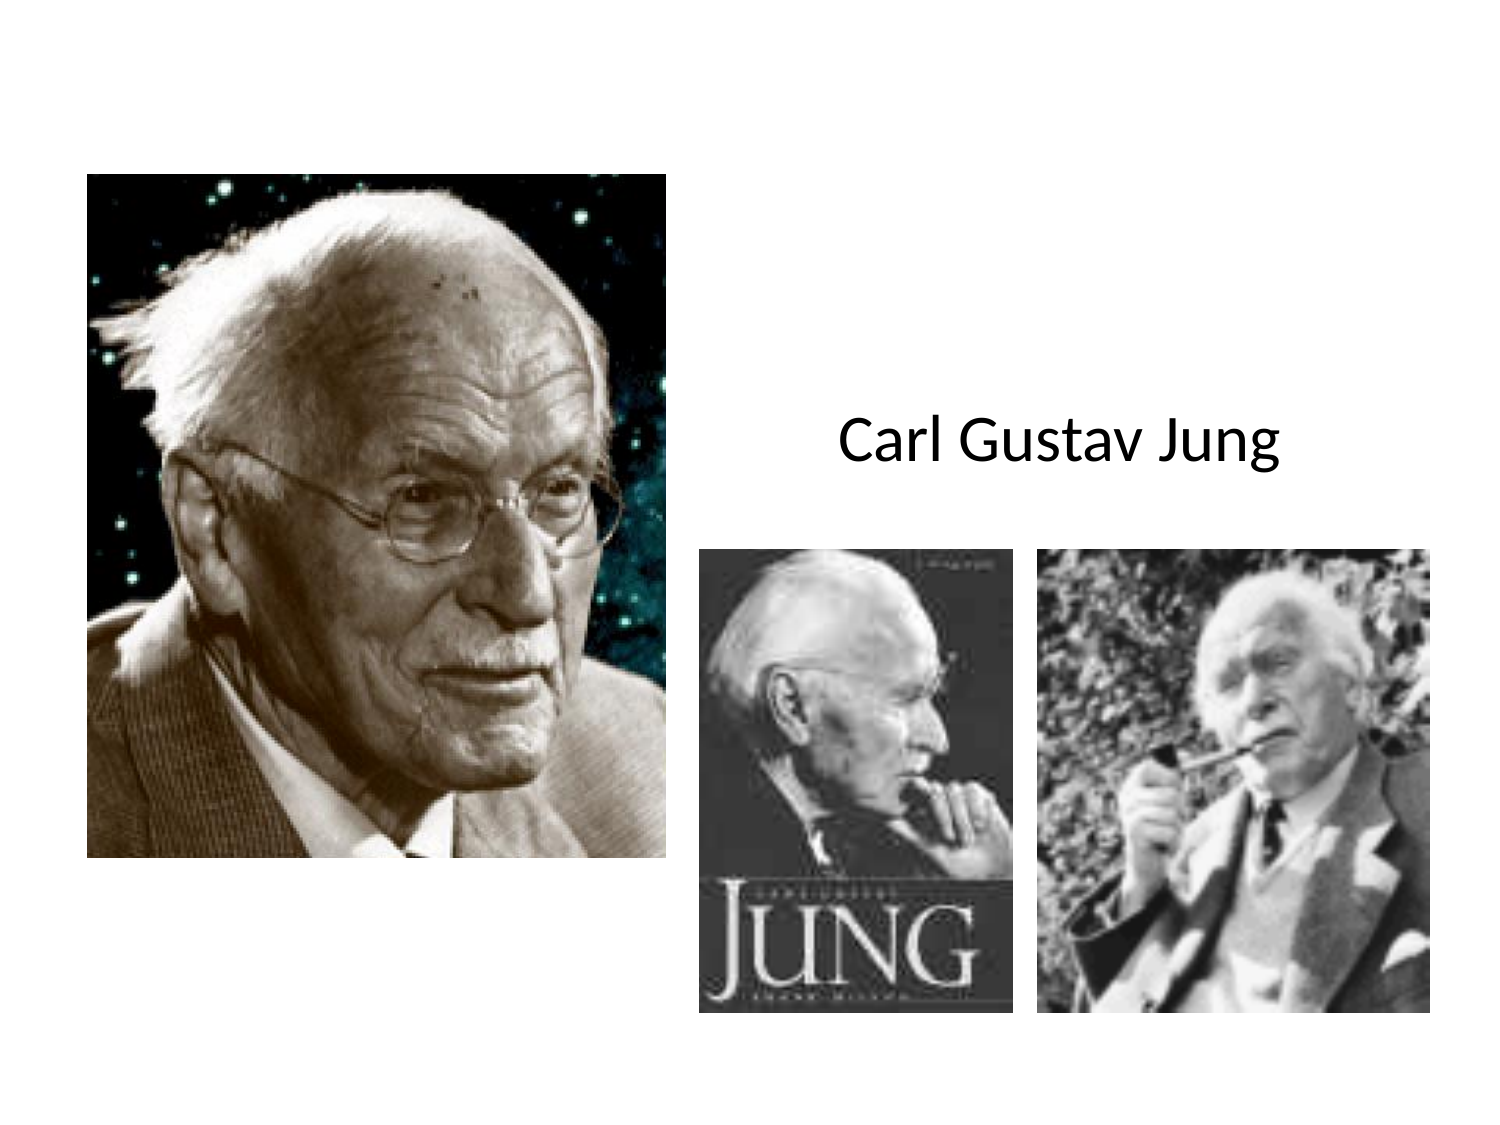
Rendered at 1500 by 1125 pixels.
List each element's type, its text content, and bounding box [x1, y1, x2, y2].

text_box Carl Gustav Jung [823, 387, 1297, 483]
picture [699, 549, 1013, 1013]
picture [1037, 549, 1430, 1013]
picture [87, 174, 666, 858]
